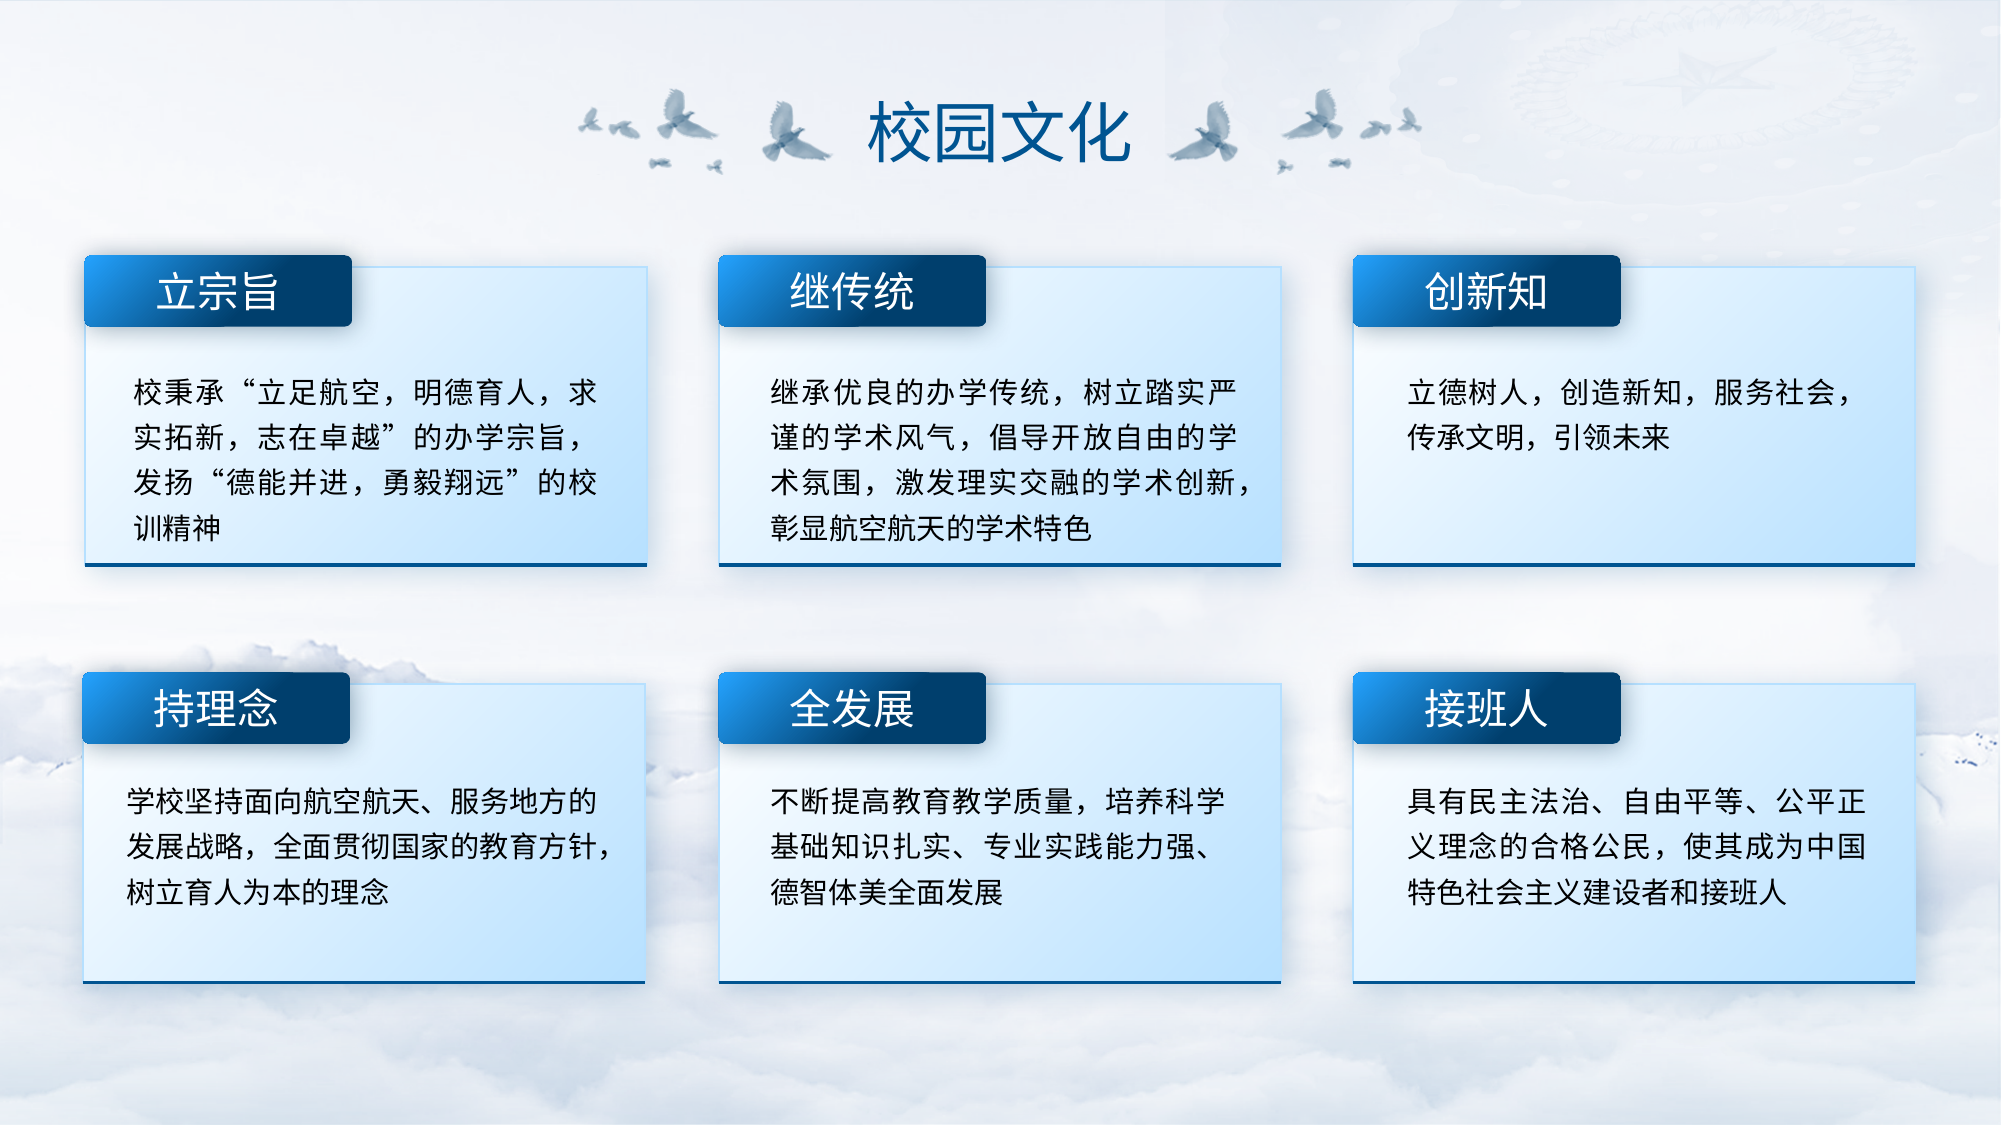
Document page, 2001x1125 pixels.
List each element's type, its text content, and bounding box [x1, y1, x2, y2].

text_box 立德树人，创造新知，服务社会，传承文明，引领未来 [1392, 356, 1882, 459]
text_box [1352, 683, 1916, 983]
picture [0, 1, 2001, 1125]
text_box 接班人 [1351, 671, 1622, 745]
text_box 不断提高教育教学质量，培养科学基础知识扎实、专业实践能力强、德智体美全面发展 [755, 765, 1241, 914]
text_box 持理念 [81, 671, 352, 745]
text_box [718, 683, 1282, 982]
text_box [718, 266, 1282, 564]
text_box 校园文化 [855, 86, 1145, 177]
text_box 具有民主法治、自由平等、公平正义理念的合格公民，使其成为中国特色社会主义建设者和接班人 [1392, 765, 1882, 914]
text_box 学校坚持面向航空航天、服务地方的发展战略，全面贯彻国家的教育方针，树立育人为本的理念 [111, 765, 613, 914]
text_box 校秉承“立足航空，明德育人，求实拓新，志在卓越”的办学宗旨，发扬“德能并进，勇毅翔远”的校训精神 [118, 356, 613, 552]
text_box 全发展 [717, 671, 988, 745]
text_box 创新知 [1351, 254, 1622, 328]
text_box 立宗旨 [83, 254, 354, 328]
text_box [82, 683, 646, 983]
text_box [84, 266, 648, 566]
text_box 继传统 [717, 254, 988, 328]
text_box [1352, 266, 1916, 566]
text_box 继承优良的办学传统，树立踏实严谨的学术风气，倡导开放自由的学术氛围，激发理实交融的学术创新，彰显航空航天的学术特色 [755, 356, 1252, 551]
